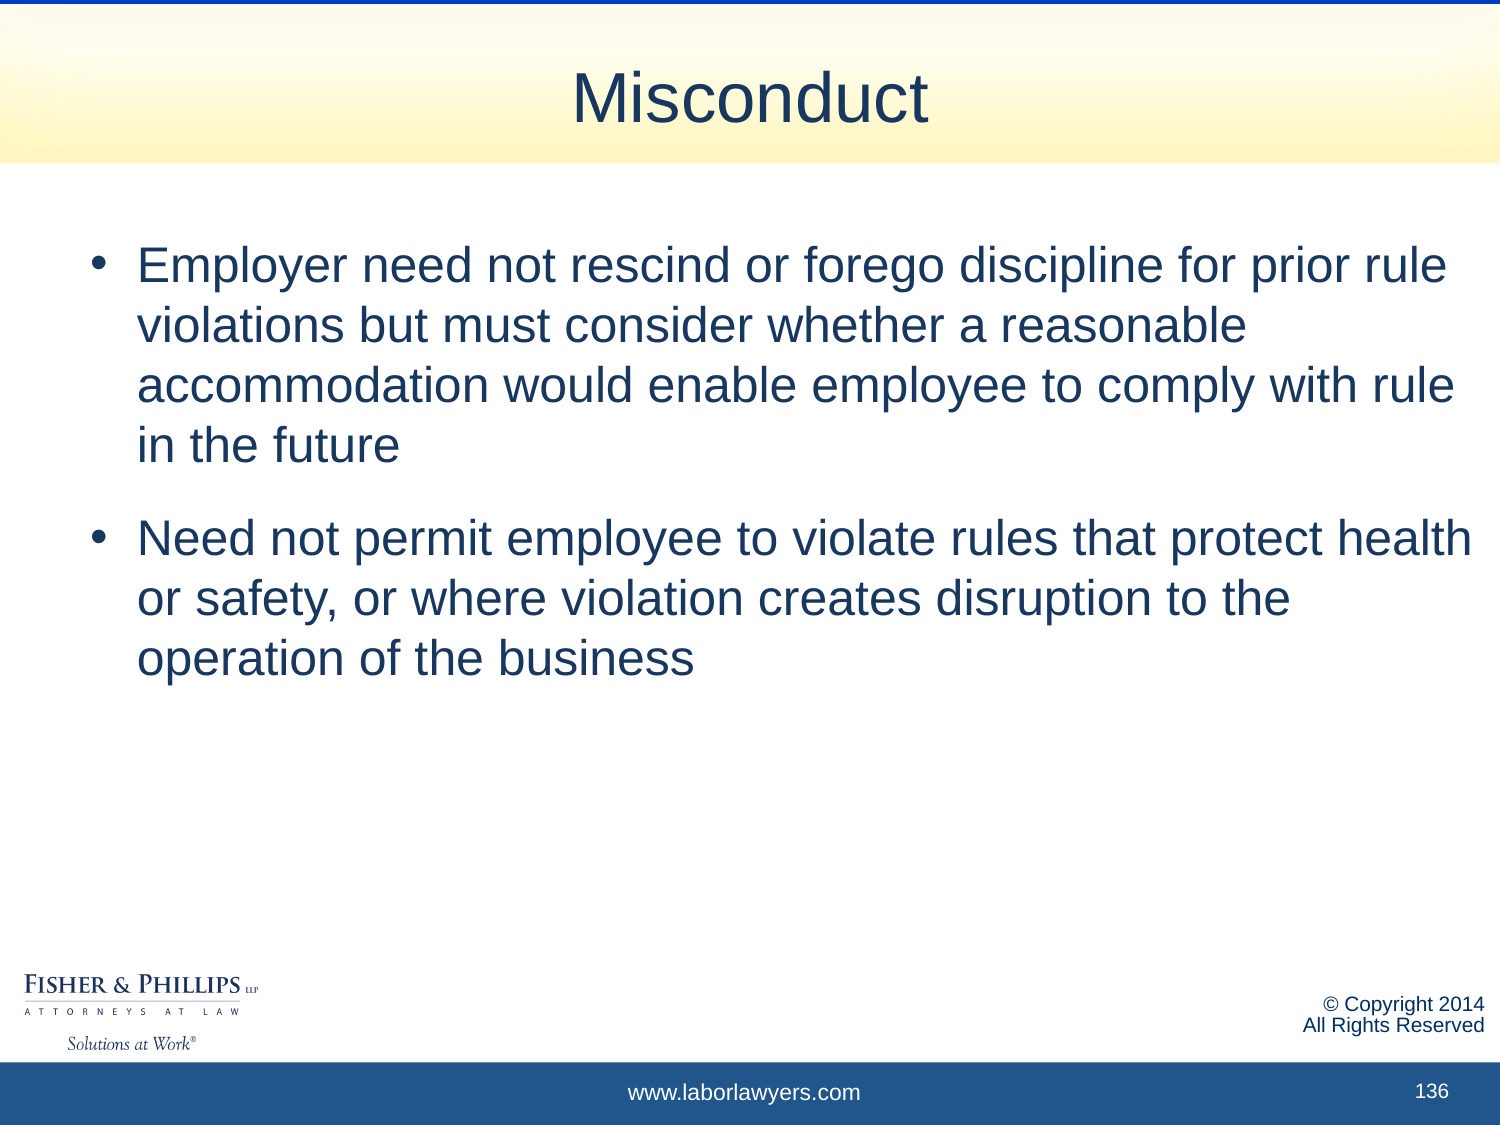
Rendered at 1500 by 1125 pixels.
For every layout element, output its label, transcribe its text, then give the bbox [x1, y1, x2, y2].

picture [24, 974, 258, 1050]
picture [0, 0, 1500, 24]
title Misconduct [0, 24, 1500, 163]
list Employer need not rescind or forego discipline for prior rule violations but must consider whether a reasonable accommodation would enable employee to comply with rule in the future Need not permit employee to violate rules that protect health or safety, or where violation creates disruption to the operation of the business [75, 224, 1500, 980]
